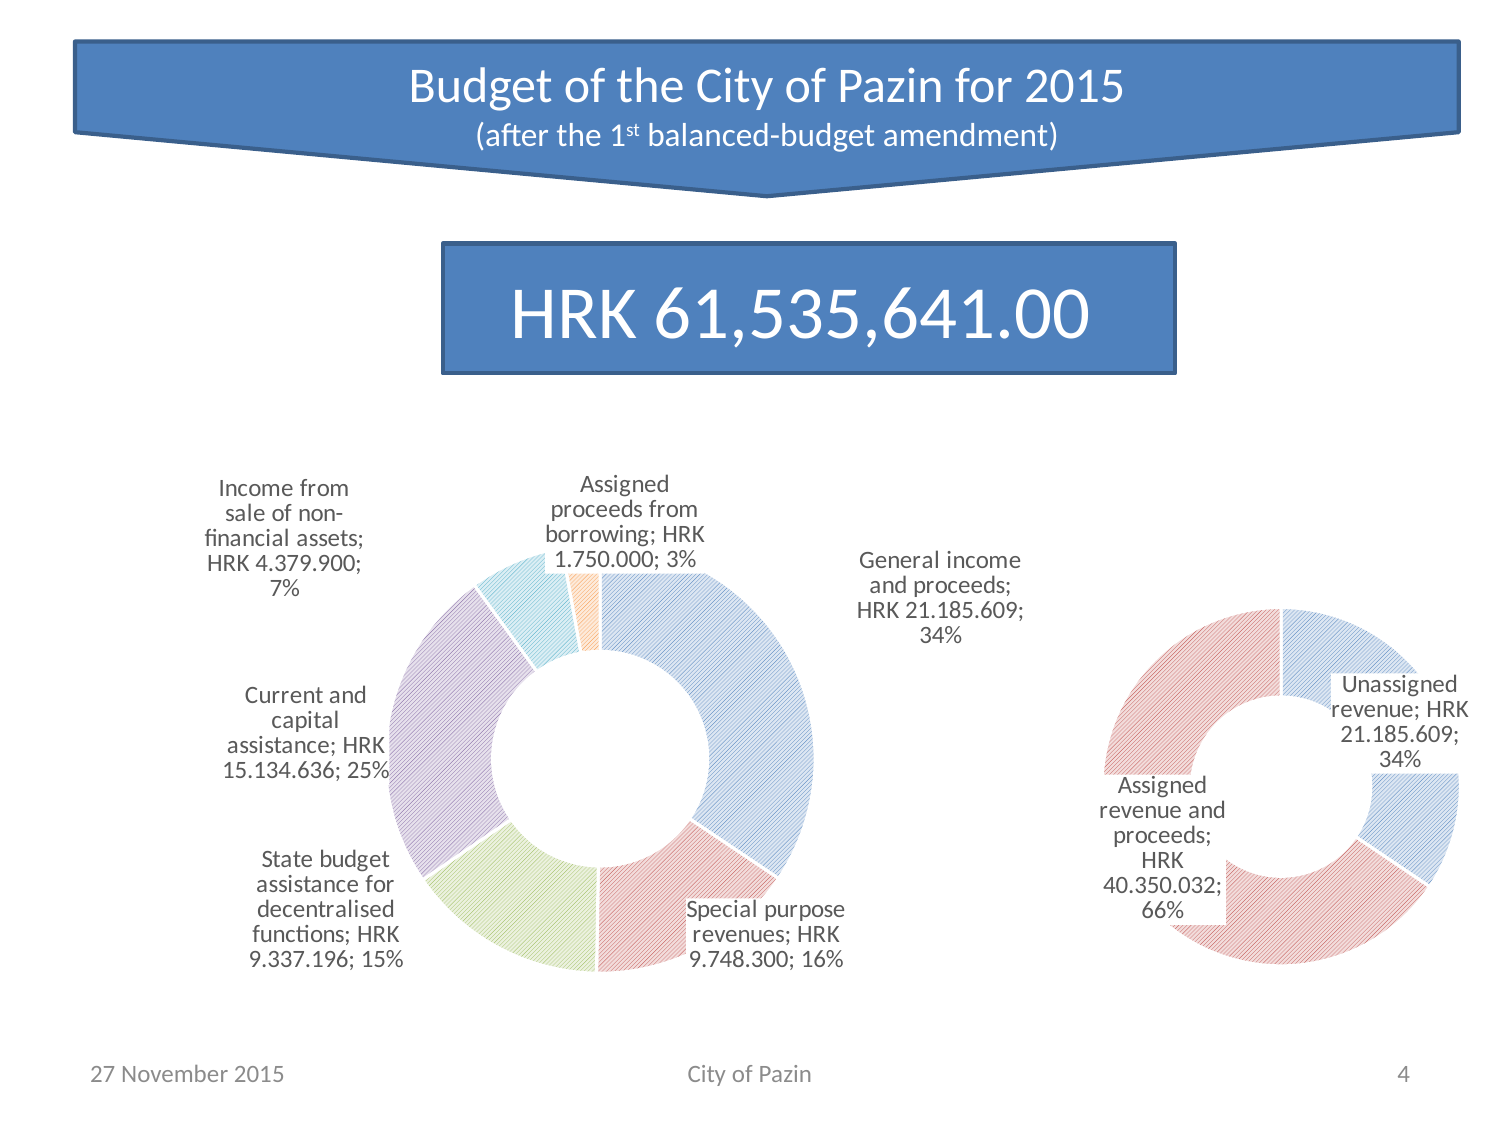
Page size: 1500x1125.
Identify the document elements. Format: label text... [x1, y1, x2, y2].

chart [0, 349, 1500, 1025]
footer City of Pazin [512, 1042, 988, 1103]
slide_number 4 [1074, 1042, 1425, 1103]
text_box Budget of the City of Pazin for 2015 (after the 1st balanced-budget amendment) [72, 39, 1461, 199]
text_box HRK 61,535,641.00 [441, 241, 1177, 348]
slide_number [75, 1042, 425, 1103]
